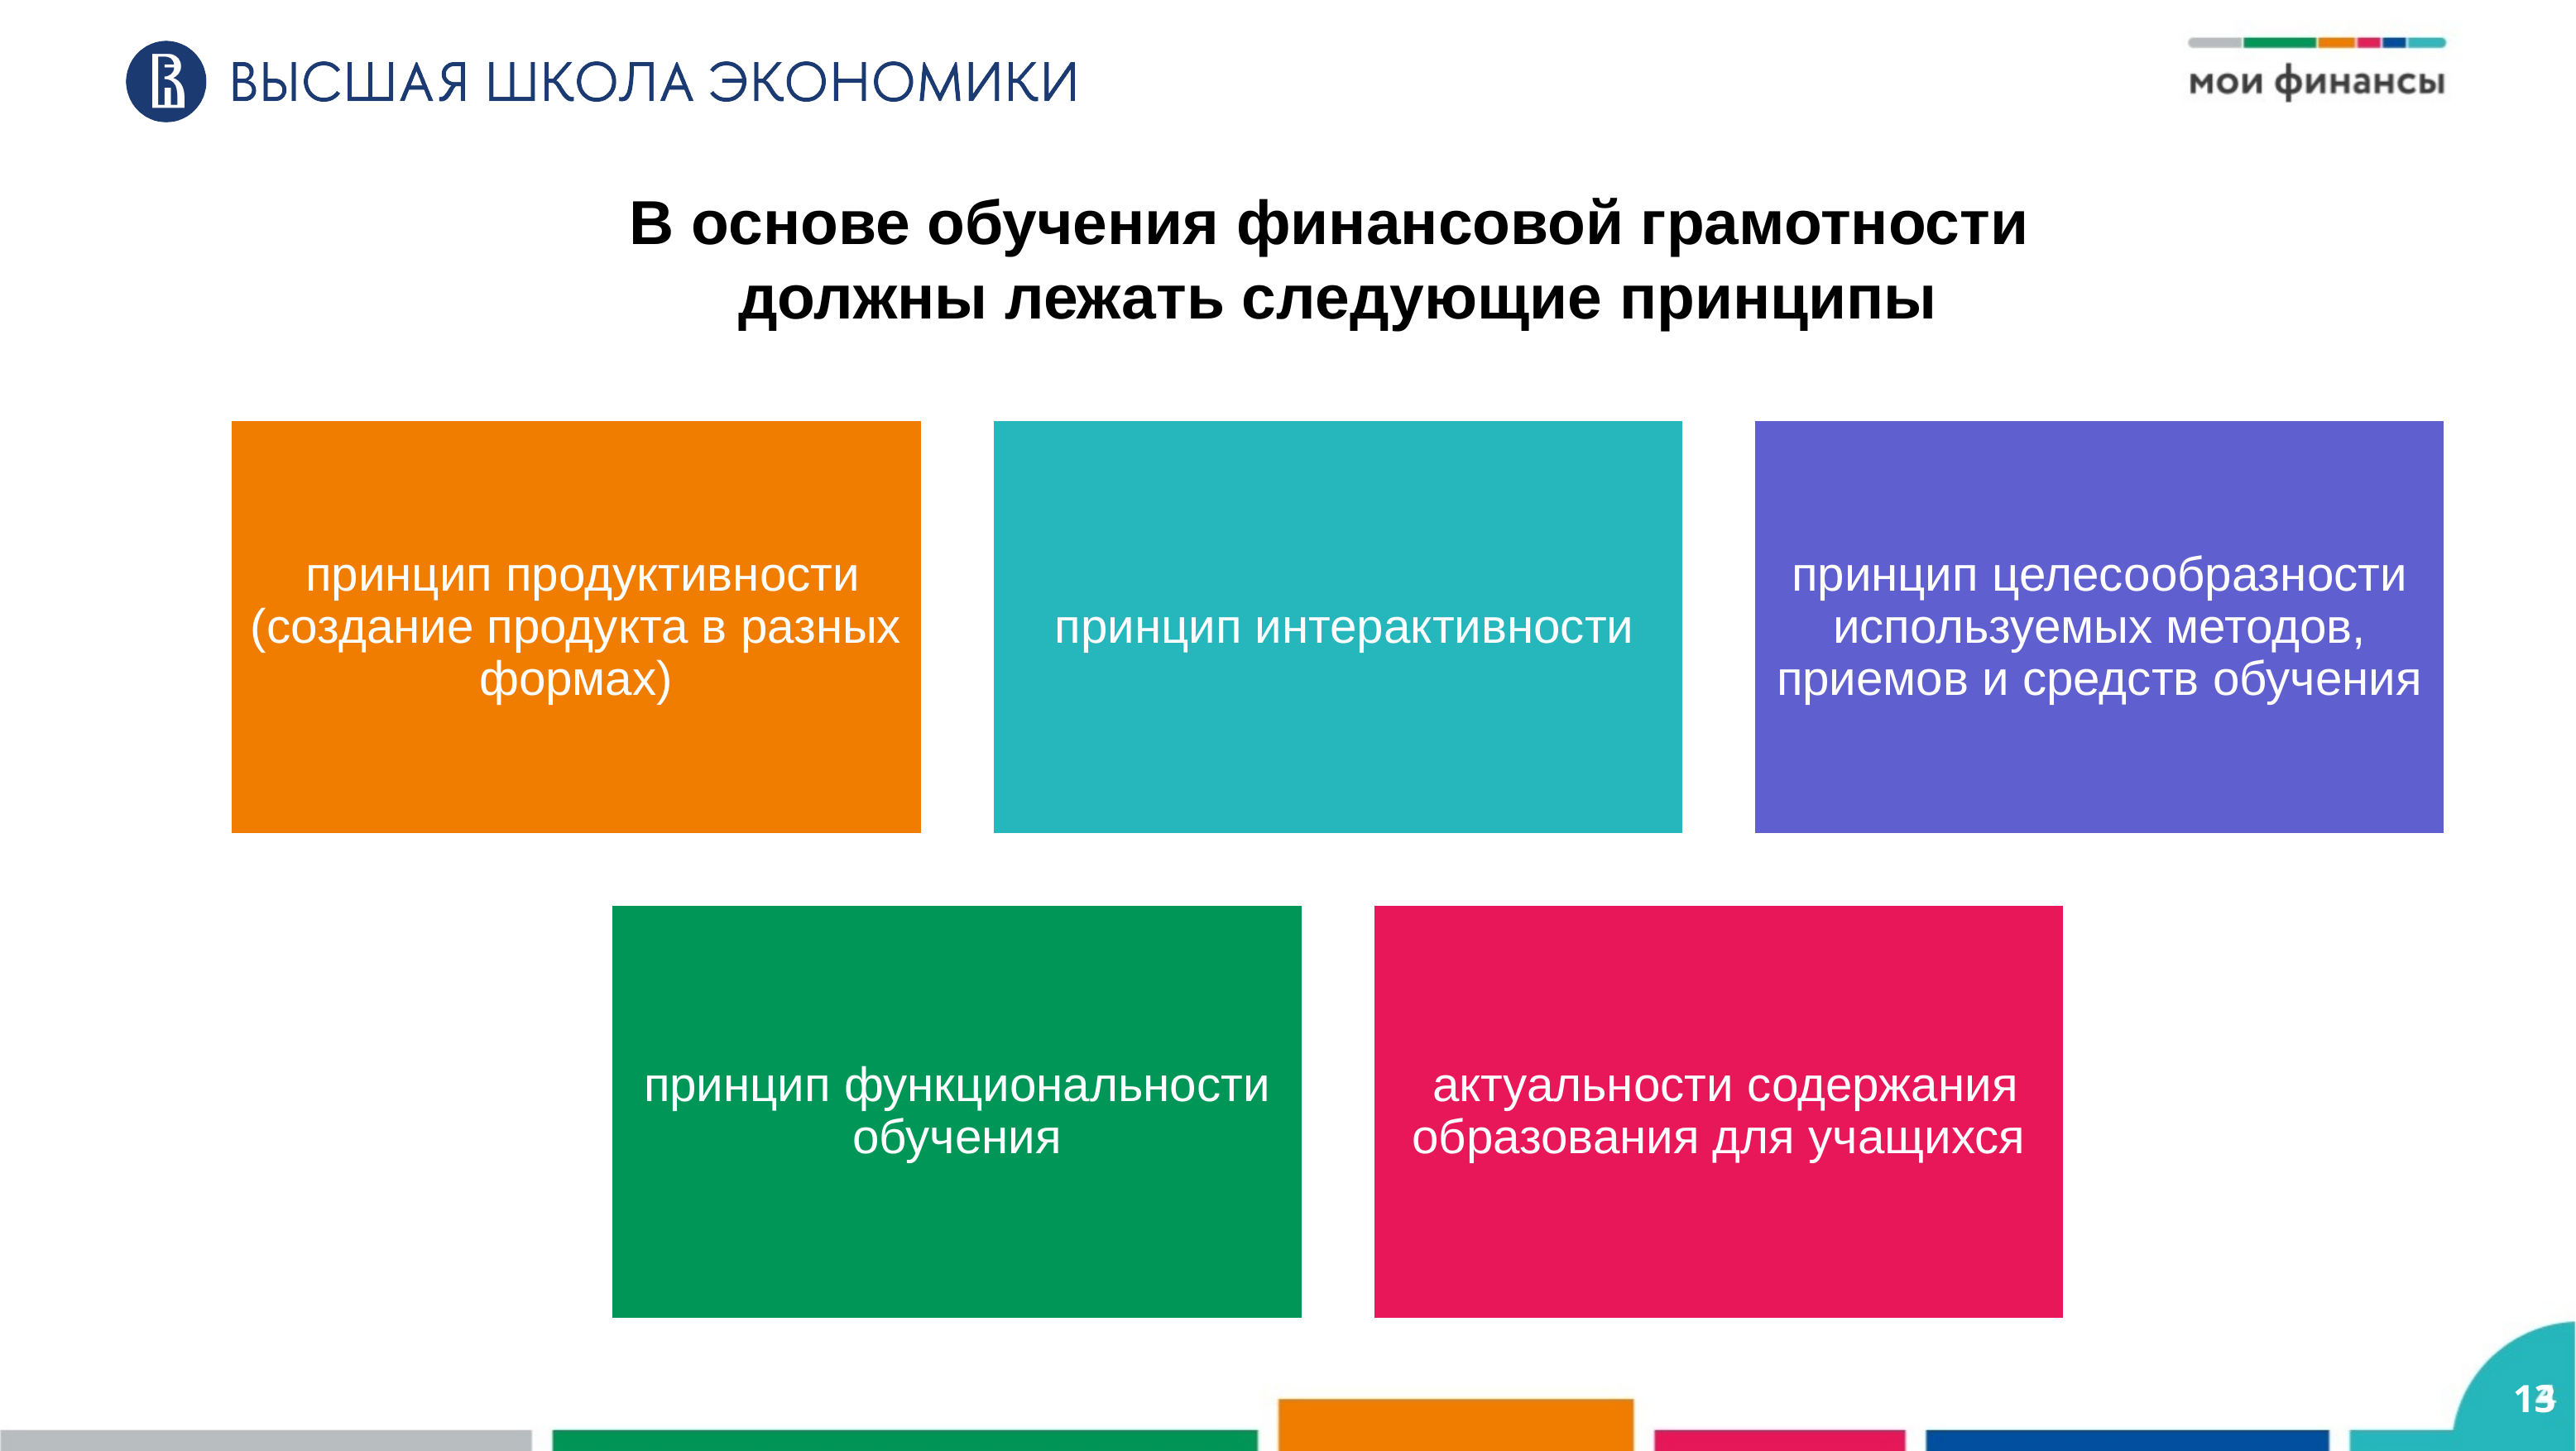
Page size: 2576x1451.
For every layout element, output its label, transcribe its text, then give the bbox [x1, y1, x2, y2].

text_box В основе обучения финансовой грамотности должны лежать следующие принципы [126, 173, 2550, 342]
slide_number 13 [2470, 1365, 2576, 1430]
picture [0, 0, 2576, 1451]
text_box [229, 373, 2446, 1366]
